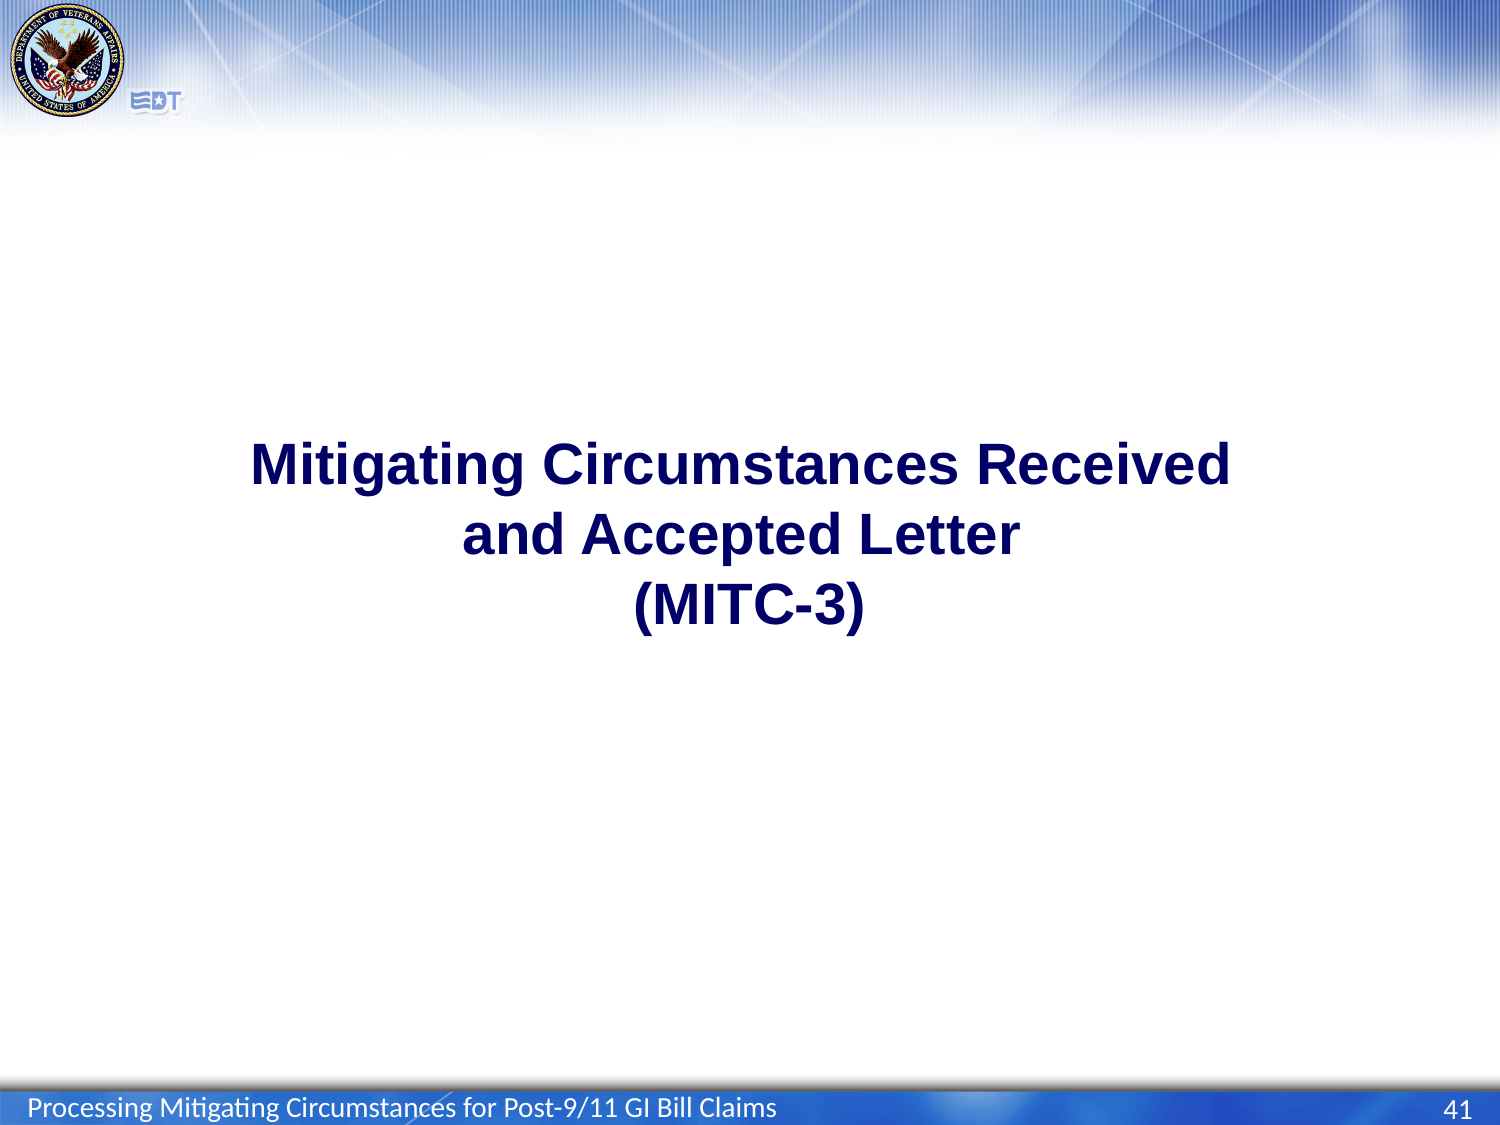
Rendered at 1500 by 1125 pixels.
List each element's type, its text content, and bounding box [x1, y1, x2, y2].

picture [0, 0, 1500, 399]
slide_number 41 [1137, 1083, 1488, 1125]
picture [0, 663, 1500, 1125]
title Mitigating Circumstances Received and Accepted Letter (MITC-3) [0, 399, 1500, 663]
footer Processing Mitigating Circumstances for Post-9/11 GI Bill Claims [12, 1081, 975, 1125]
